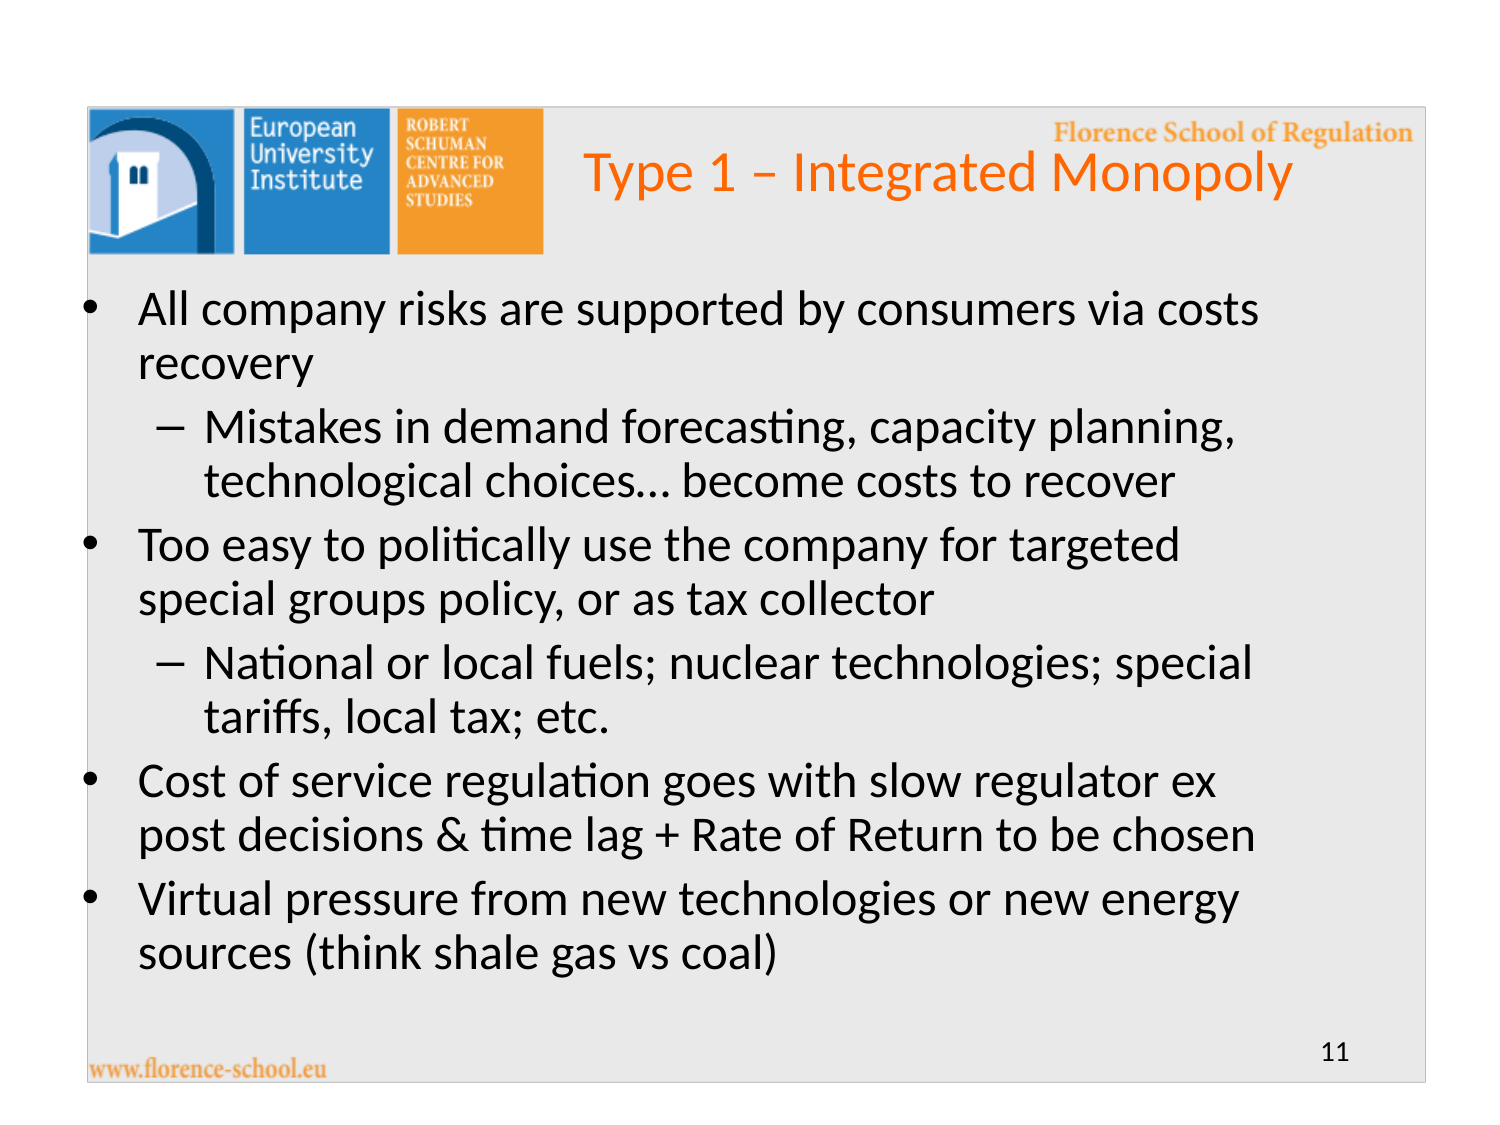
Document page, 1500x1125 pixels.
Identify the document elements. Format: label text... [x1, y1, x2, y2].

text_box Type 1 – Integrated Monopoly [501, 125, 1376, 273]
text_box 11 [1074, 1024, 1365, 1103]
list All company risks are supported by consumers via costs recovery Mistakes in demand forecasting, capacity planning, technological choices… become costs to recover Too easy to politically use the company for targeted special groups policy, or as tax collector National or local fuels; nuclear technologies; special tariffs, local tax; etc. Cost of service regulation goes with slow regulator ex post decisions & time lag + Rate of Return to be chosen Virtual pressure from new technologies or new energy sources (think shale gas vs coal) [66, 275, 1325, 1090]
